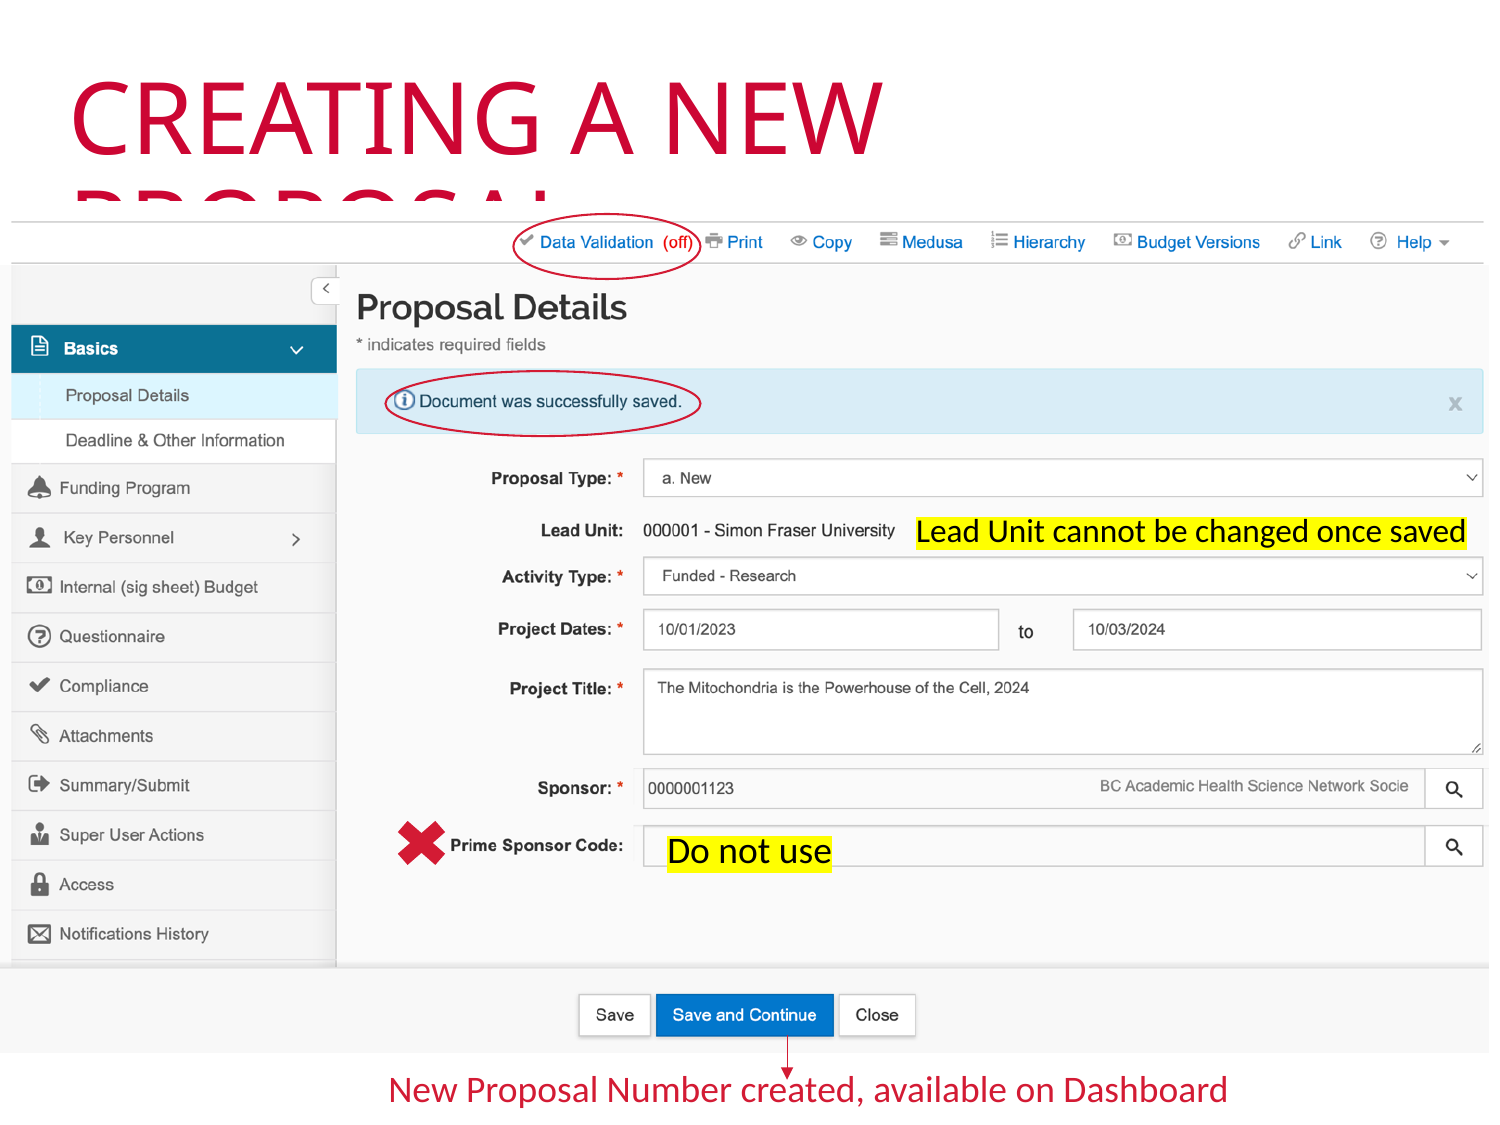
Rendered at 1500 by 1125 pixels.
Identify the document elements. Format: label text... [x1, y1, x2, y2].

title CREATING A NEW PROPOSAL [53, 60, 1348, 175]
text_box New Proposal Number created, available on Dashboard [373, 1057, 1245, 1117]
picture [0, 201, 1489, 1053]
